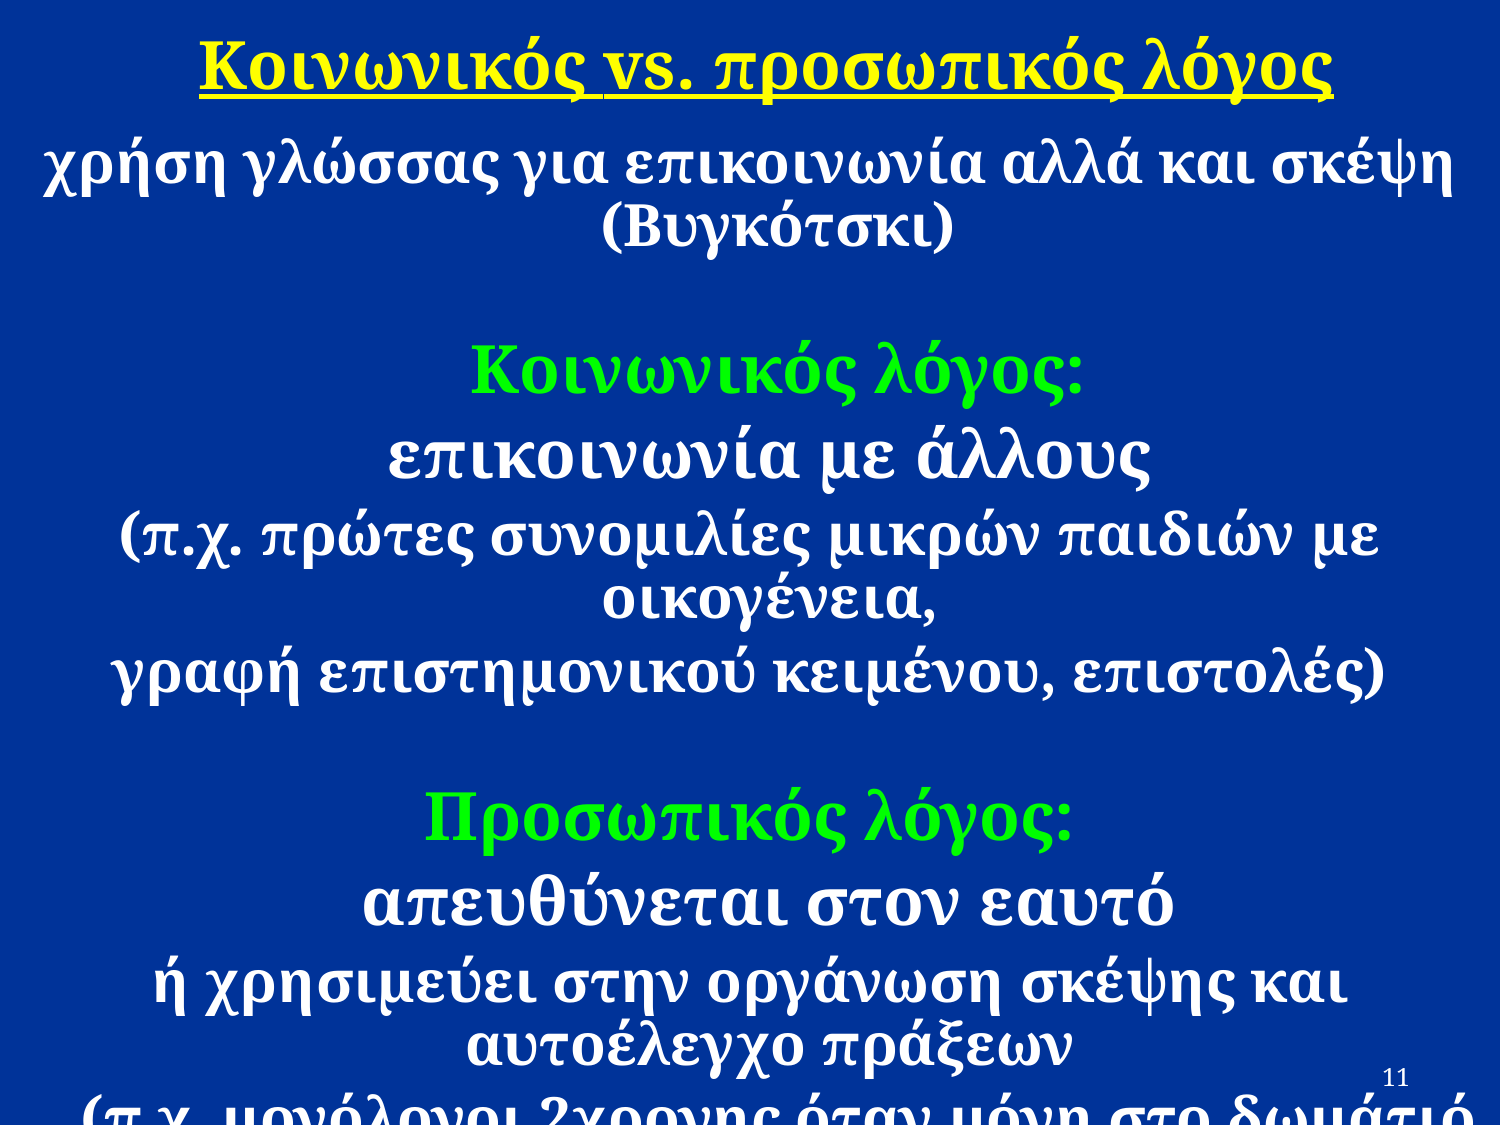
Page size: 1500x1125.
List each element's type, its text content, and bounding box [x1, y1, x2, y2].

title Κοινωνικός vs. προσωπικός λόγος [112, 0, 1388, 125]
list χρήση γλώσσας για επικοινωνία αλλά και σκέψη (Βυγκότσκι) Κοινωνικός λόγος: επικοινωνία με άλλους (π.χ. πρώτες συνομιλίες μικρών παιδιών με οικογένεια, γραφή επιστημονικού κειμένου, επιστολές) Προσωπικός λόγος: απευθύνεται στον εαυτό ή χρησιμεύει στην οργάνωση σκέψης και αυτοέλεγχο πράξεων (π.χ. μονόλογοι 2χρονης όταν μόνη στο δωμάτιό της σε έρευνα της Νέλσον, μονόλογοι 3χρονων και 4χρονων σε παιχνίδια προσποίησης) [0, 125, 1500, 1125]
